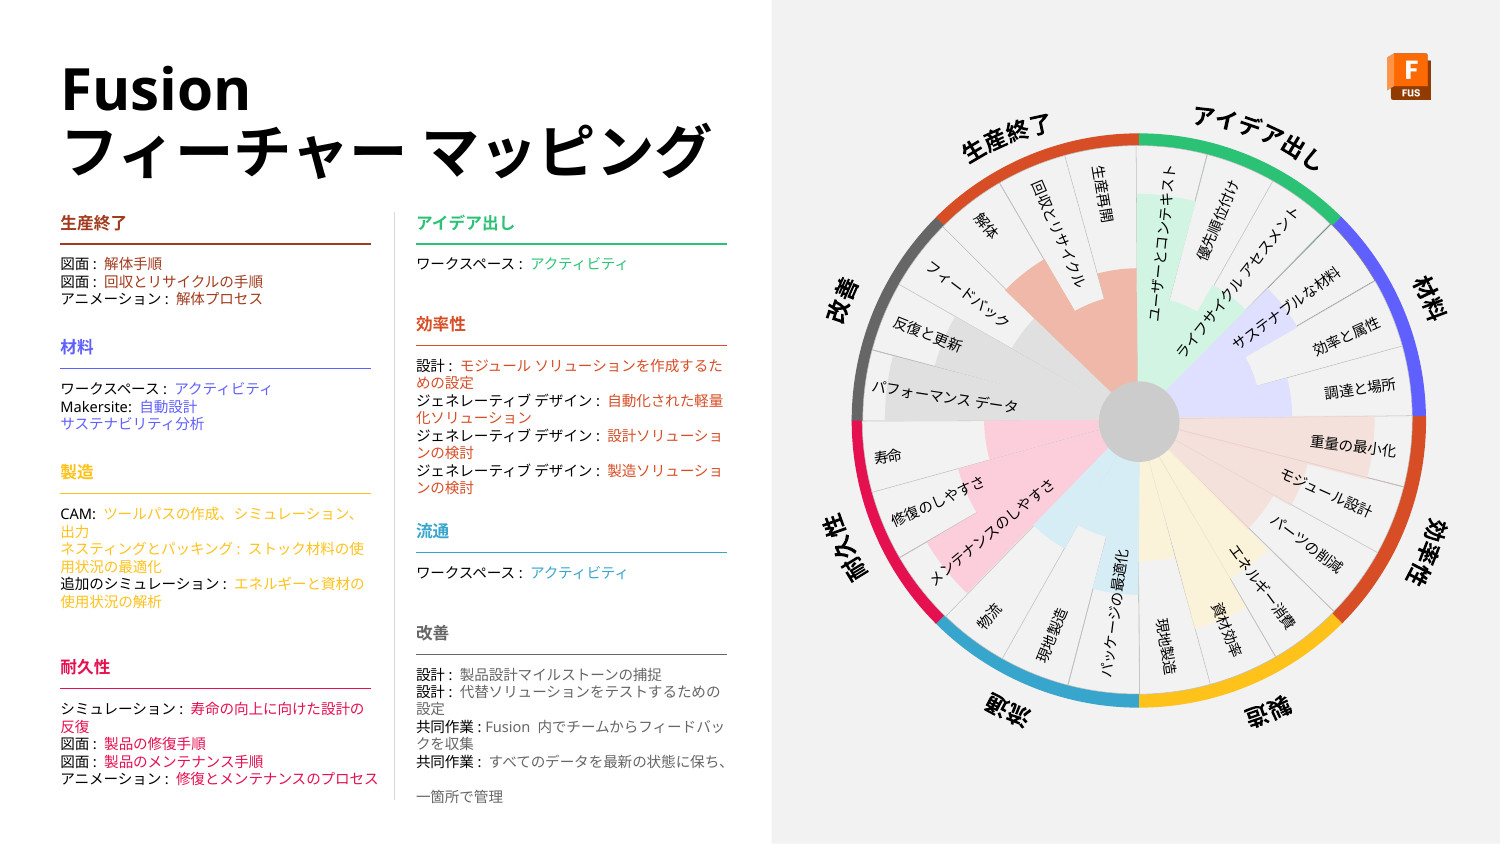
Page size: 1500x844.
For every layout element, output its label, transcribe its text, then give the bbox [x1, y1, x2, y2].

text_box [416, 521, 729, 582]
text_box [60, 212, 373, 309]
title Fusion フィーチャー マッピング [60, 60, 729, 189]
picture [1386, 53, 1431, 101]
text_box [416, 622, 729, 790]
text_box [60, 337, 373, 434]
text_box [416, 212, 729, 273]
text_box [833, 123, 1439, 721]
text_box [60, 462, 373, 612]
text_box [416, 313, 729, 499]
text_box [60, 657, 396, 789]
text_box [771, 0, 1500, 844]
